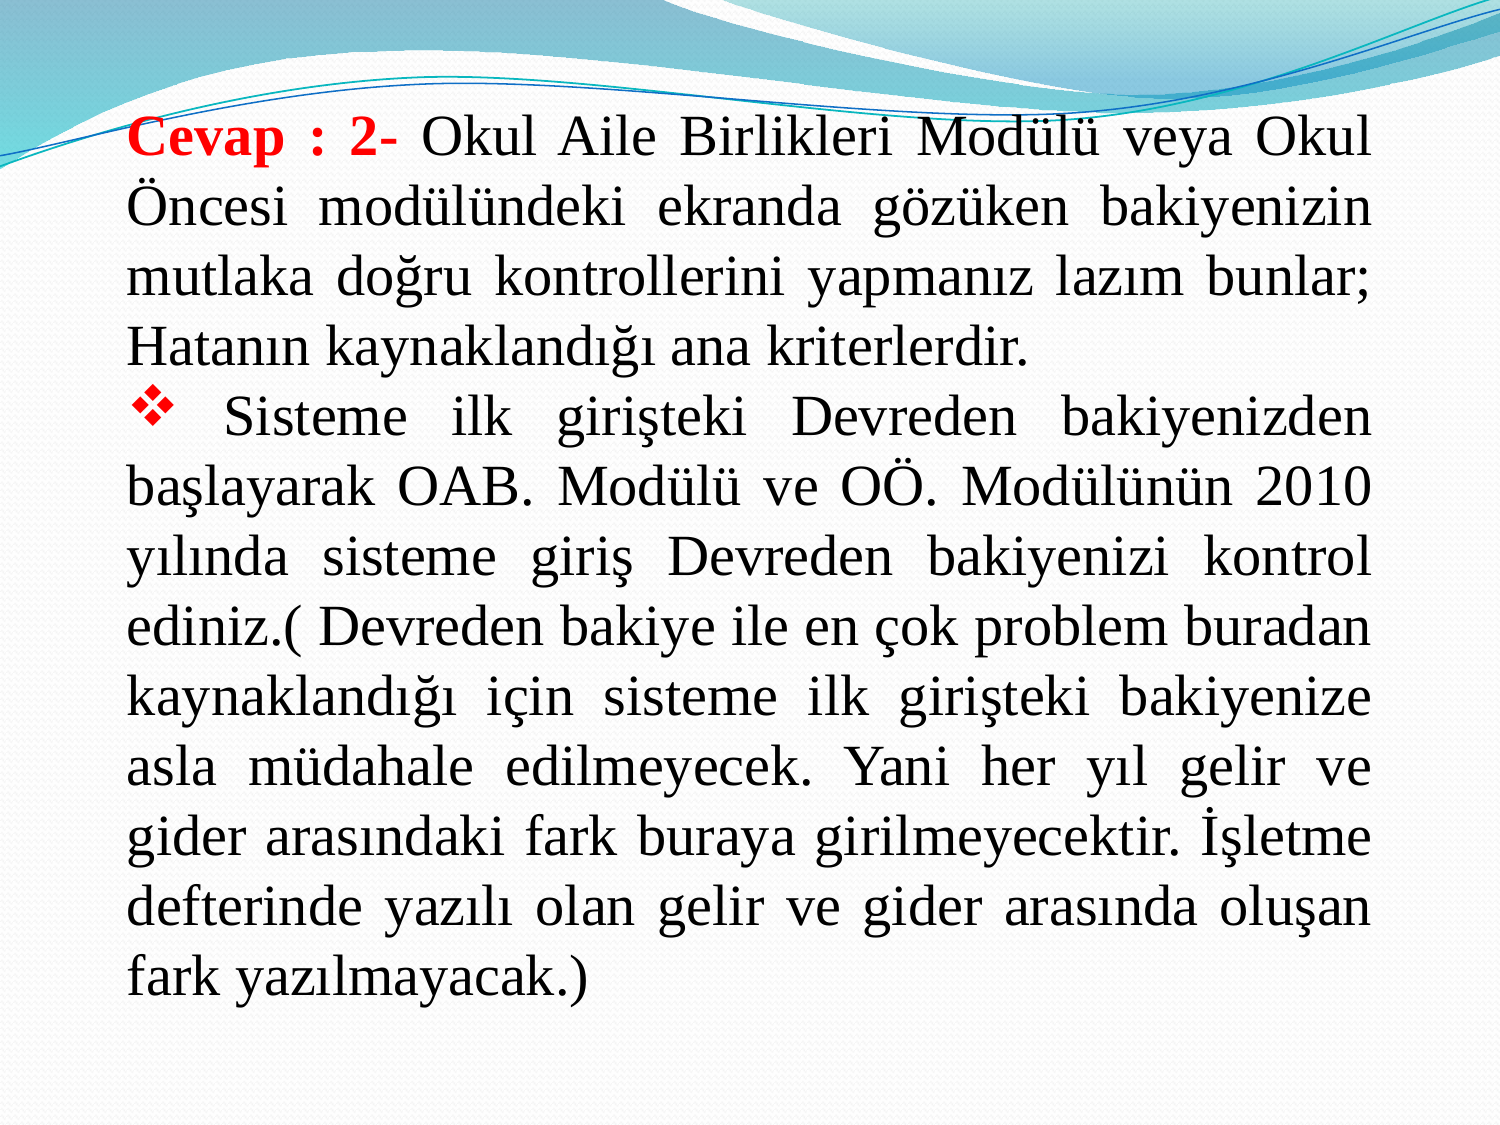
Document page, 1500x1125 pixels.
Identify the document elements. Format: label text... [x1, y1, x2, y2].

text_box Cevap : 2- Okul Aile Birlikleri Modülü veya Okul Öncesi modülündeki ekranda gözüken bakiyenizin mutlaka doğru kontrollerini yapmanız lazım bunlar; Hatanın kaynaklandığı ana kriterlerdir. Sisteme ilk girişteki Devreden bakiyenizden başlayarak OAB. Modülü ve OÖ. Modülünün 2010 yılında sisteme giriş Devreden bakiyenizi kontrol ediniz.( Devreden bakiye ile en çok problem buradan kaynaklandığı için sisteme ilk girişteki bakiyenize asla müdahale edilmeyecek. Yani her yıl gelir ve gider arasındaki fark buraya girilmeyecektir. İşletme defterinde yazılı olan gelir ve gider arasında oluşan fark yazılmayacak.) [112, 90, 1388, 1125]
